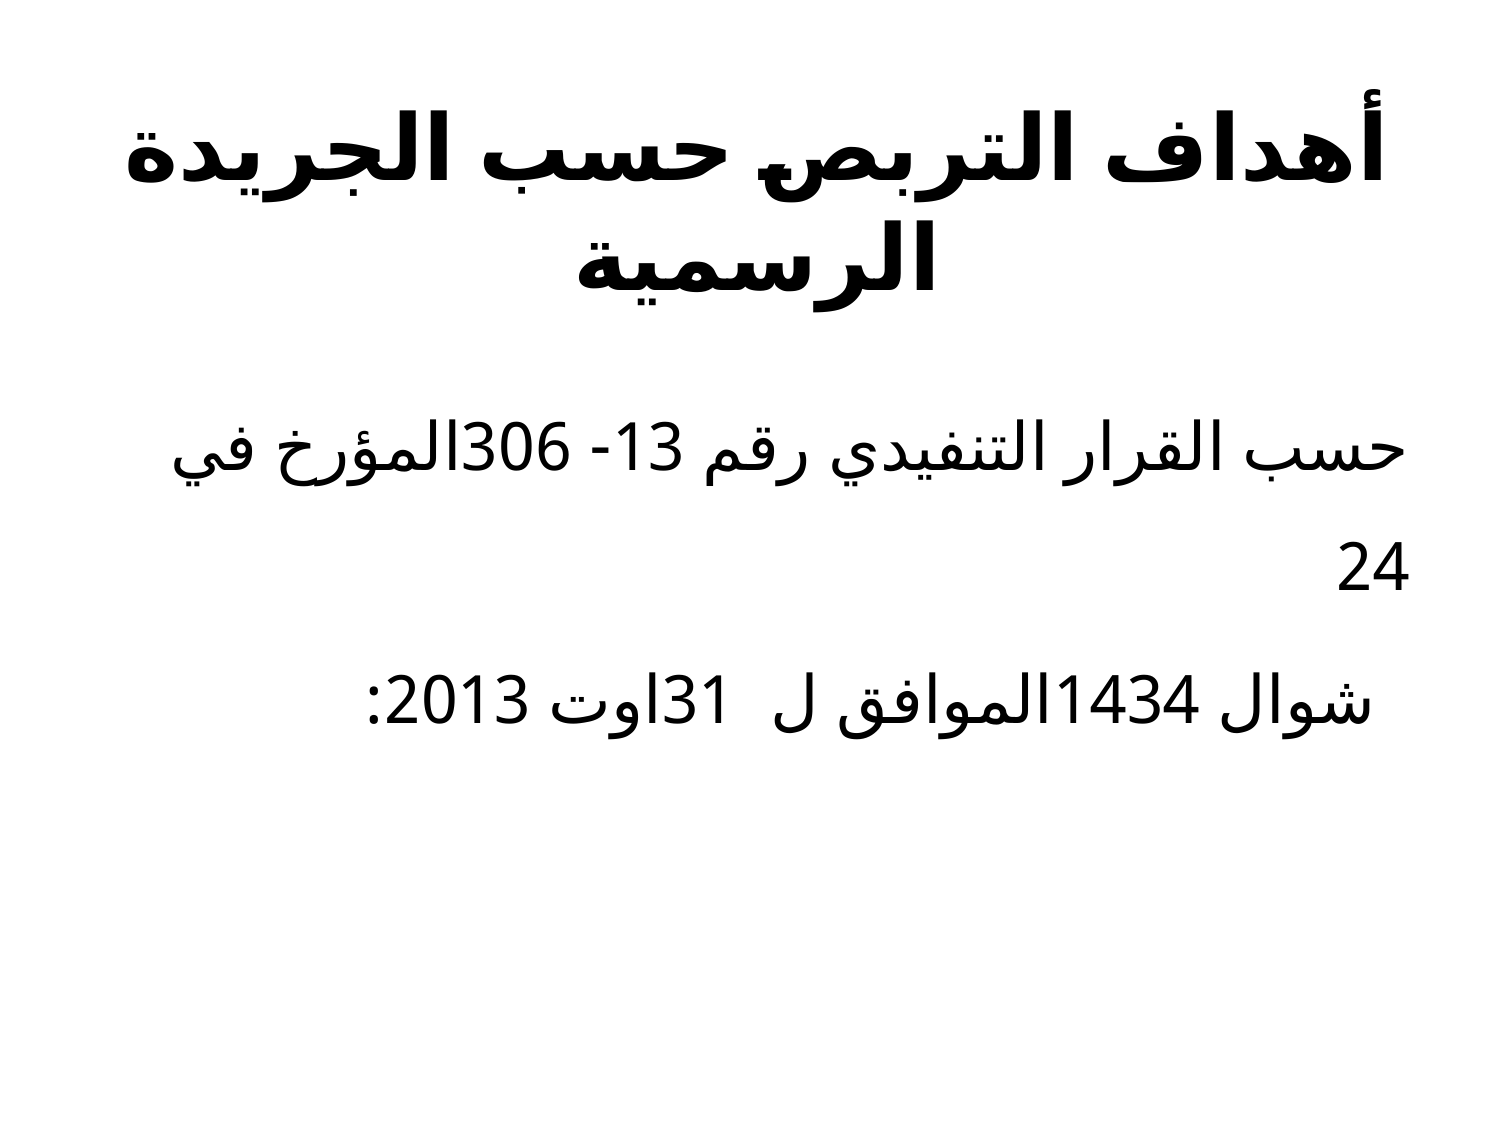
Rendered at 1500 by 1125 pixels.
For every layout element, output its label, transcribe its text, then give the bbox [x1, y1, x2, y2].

title أهداف التربص حسب الجريدة الرسمية [82, 105, 1432, 293]
list حسب القرار التنفيدي رقم 13- 306المؤرخ في 24 شوال 1434الموافق ل 31اوت 2013: [75, 262, 1425, 1005]
